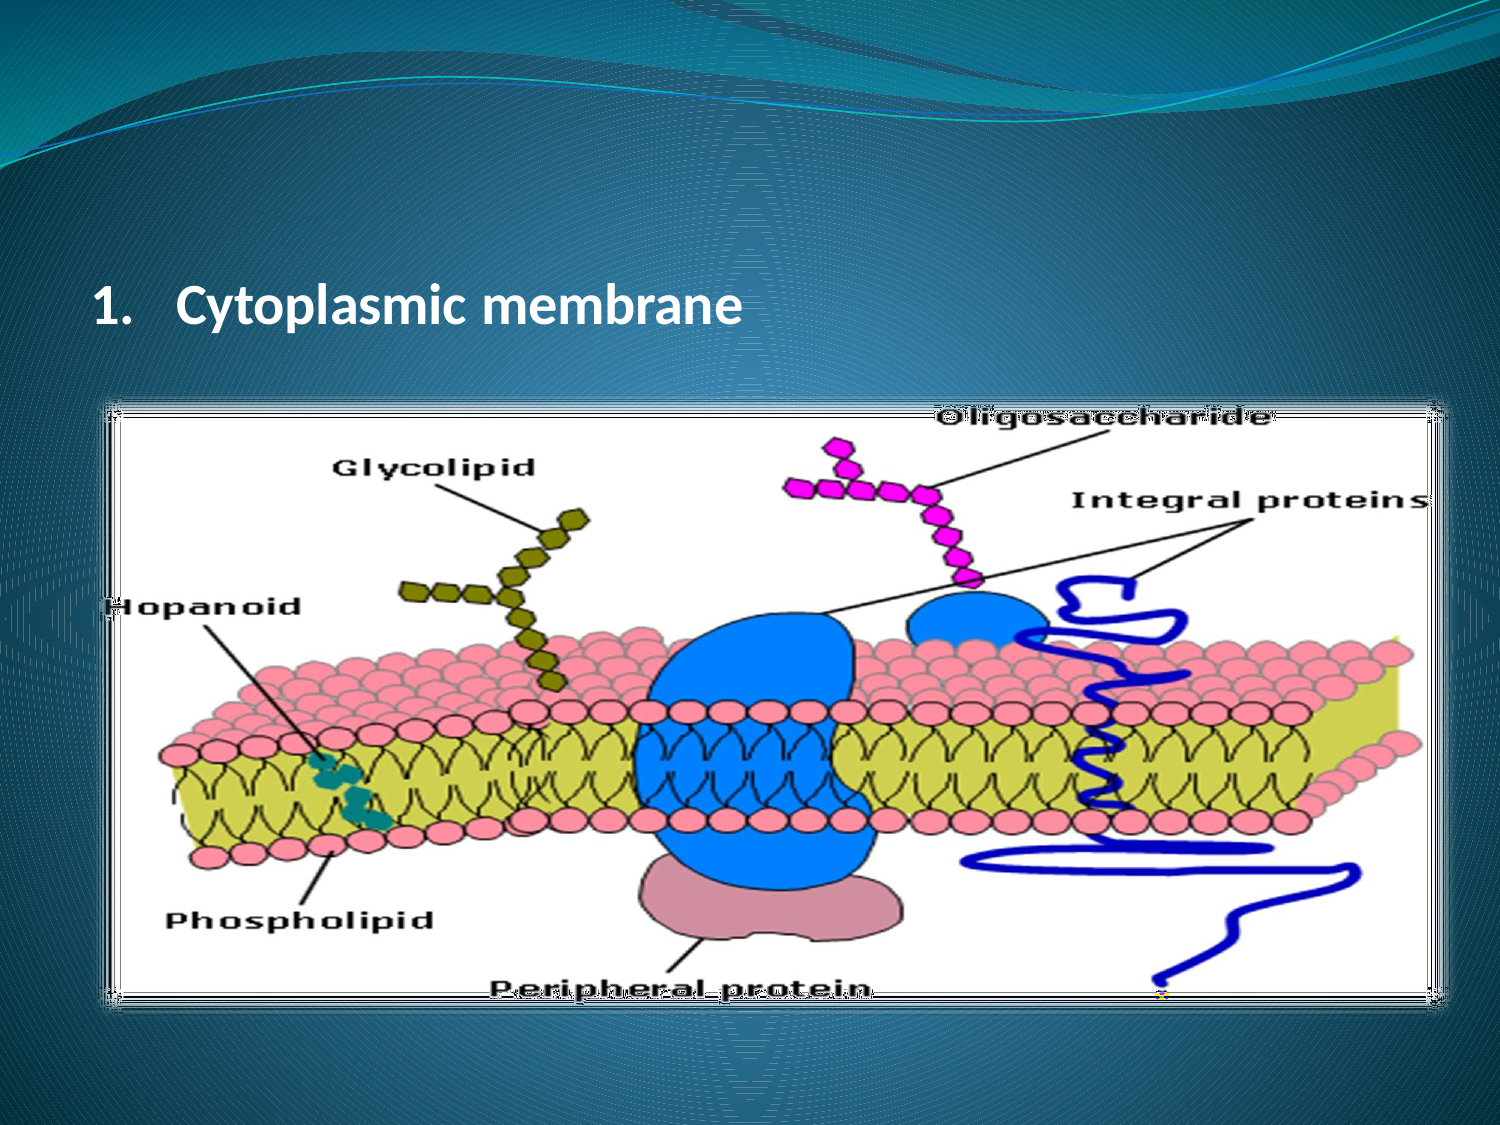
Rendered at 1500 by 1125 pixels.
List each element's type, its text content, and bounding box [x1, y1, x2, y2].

text_box 1. Cytoplasmic membrane [87, 264, 749, 337]
title Bacterial Structure [87, 334, 1376, 387]
text_box [87, 387, 1461, 1023]
